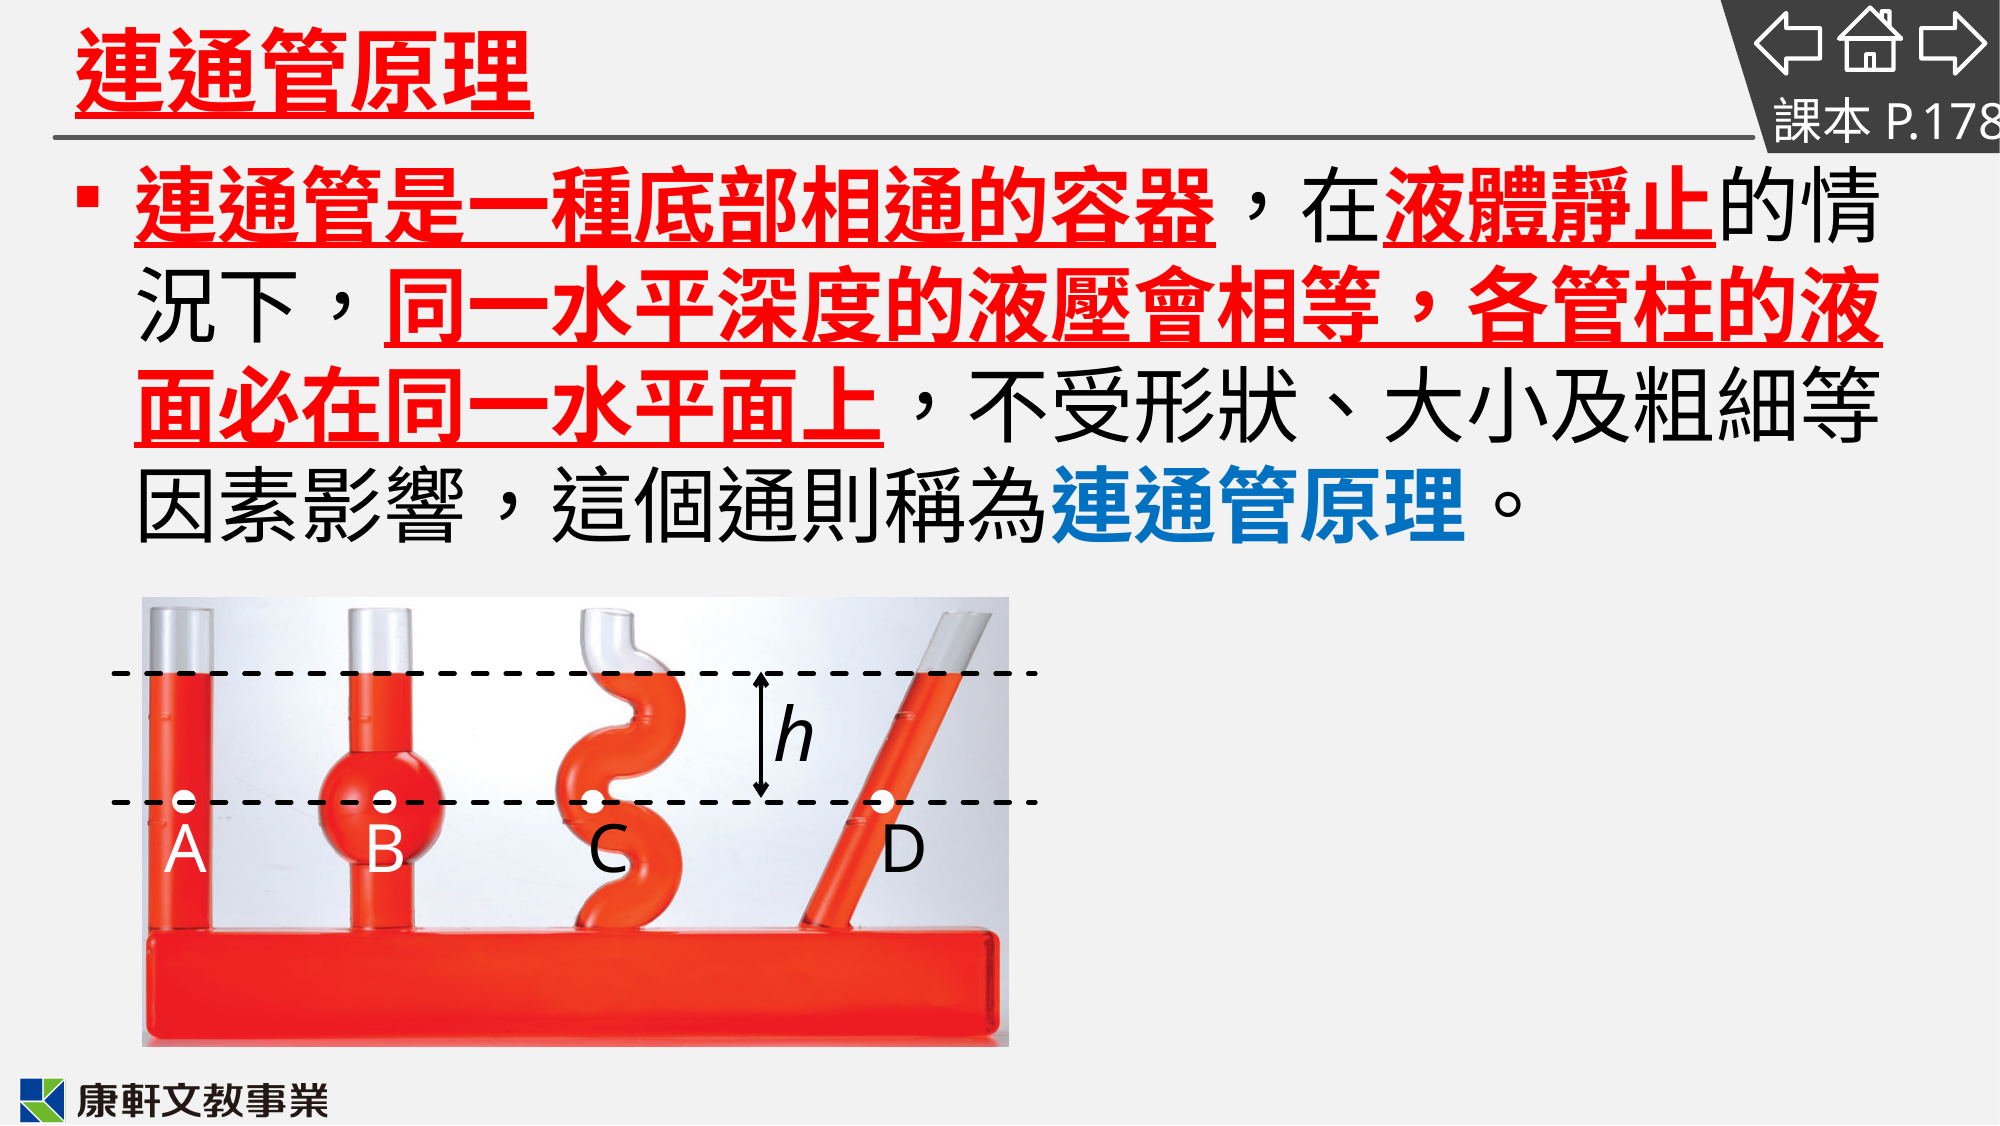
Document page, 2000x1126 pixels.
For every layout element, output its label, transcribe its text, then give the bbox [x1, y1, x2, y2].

picture [142, 803, 1009, 1048]
list 連通管是一種底部相通的容器，在液體靜止的情況下，同一水平深度的液壓會相等，各管柱的液面必在同一水平面上，不受形狀、大小及粗細等因素影響，這個通則稱為連通管原理。 [54, 152, 1942, 469]
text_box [149, 811, 937, 895]
picture [142, 597, 1009, 673]
title 連通管原理 [54, 0, 622, 138]
list 課本P.178 [1757, 81, 2000, 153]
picture [0, 1070, 351, 1126]
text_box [113, 673, 1036, 803]
